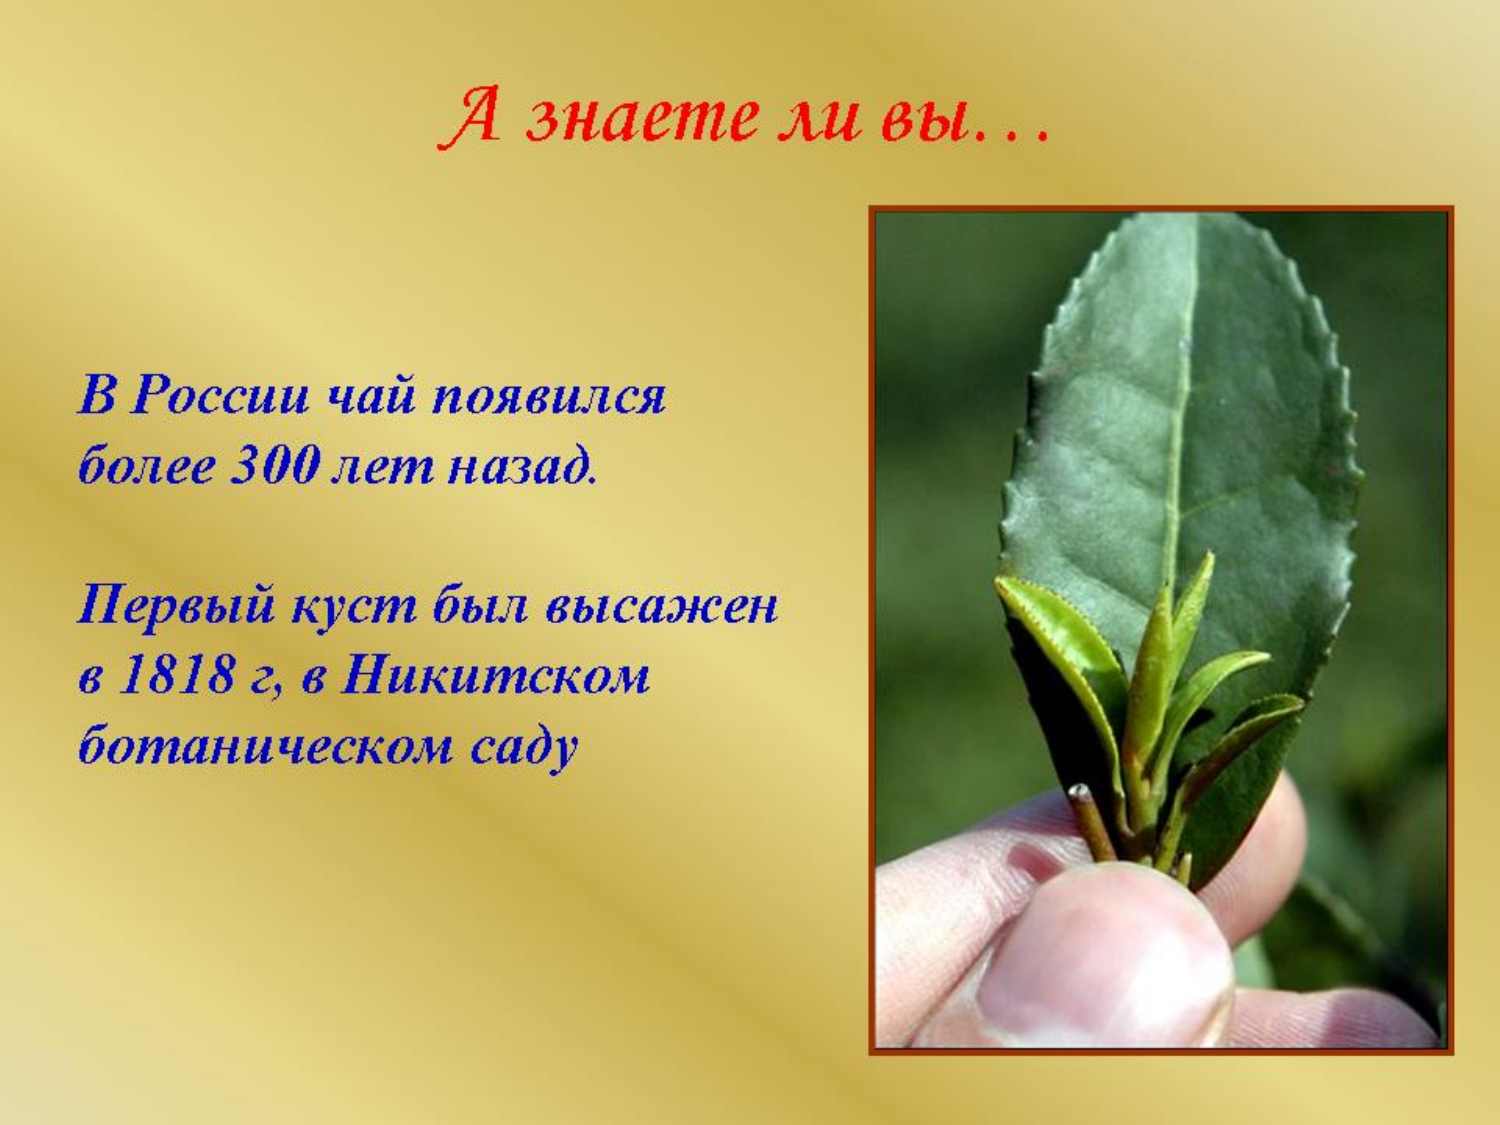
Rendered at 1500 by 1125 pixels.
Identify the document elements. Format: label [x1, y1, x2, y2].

list [0, 0, 1500, 1125]
